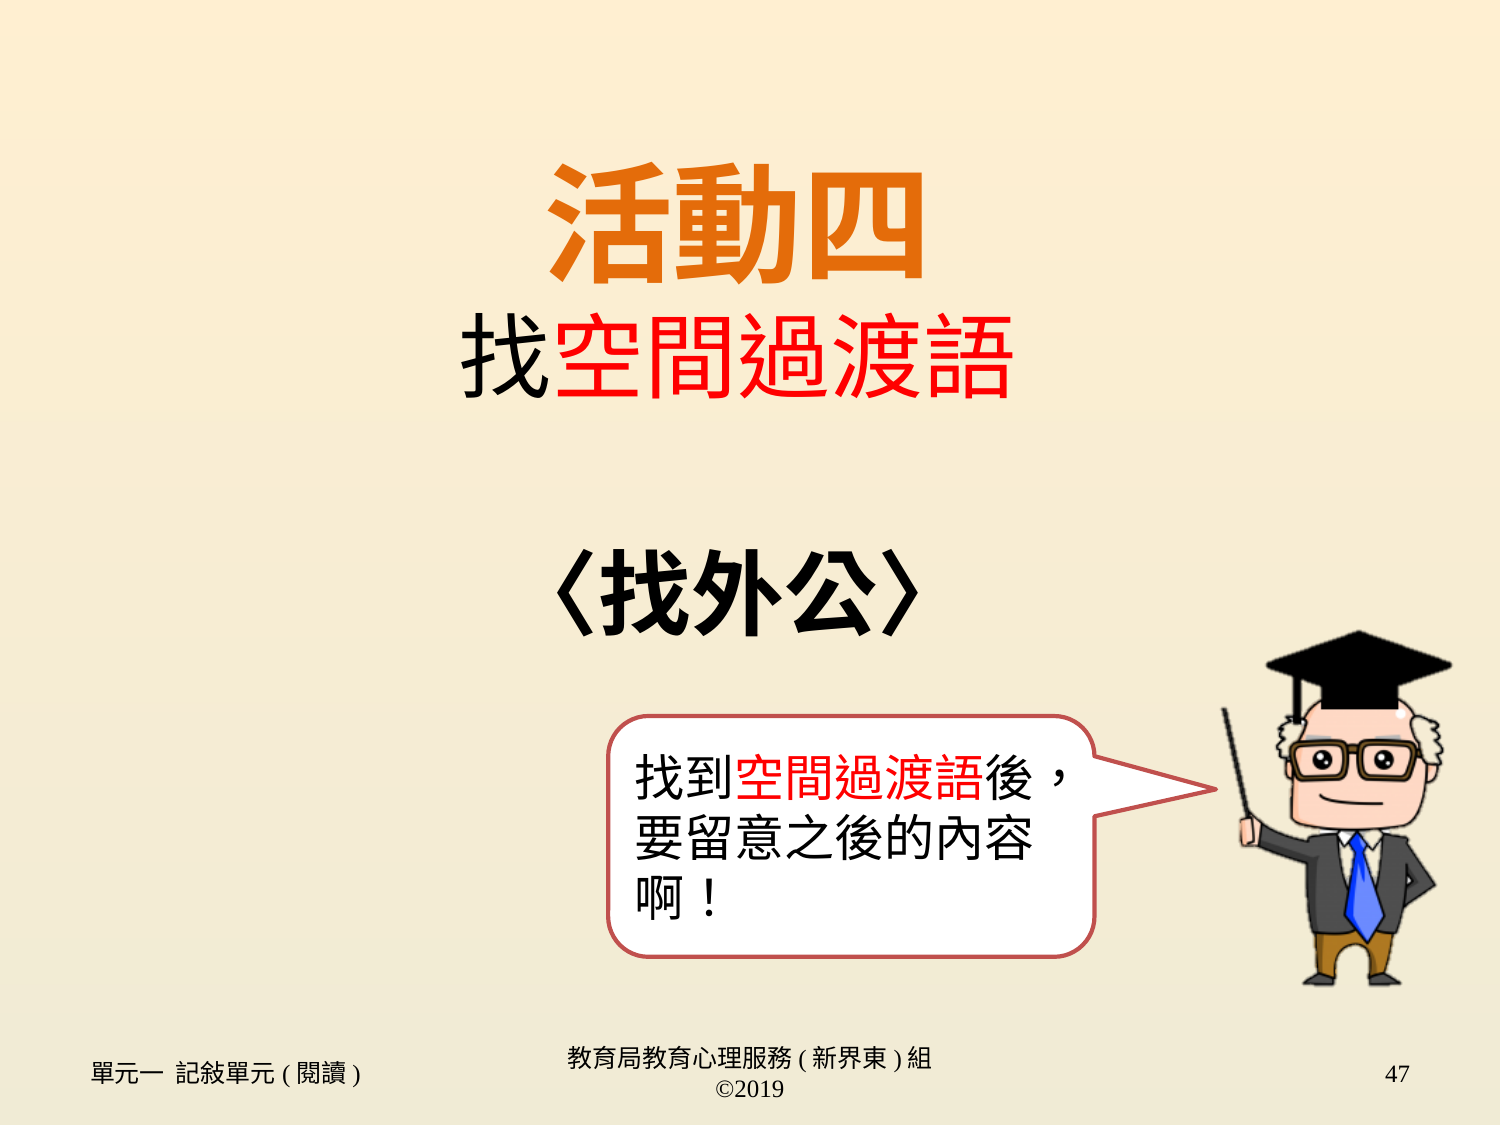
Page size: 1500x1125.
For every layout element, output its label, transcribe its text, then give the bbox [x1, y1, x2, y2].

text_box 找到空間過渡語後，要留意之後的內容啊！ [606, 713, 1110, 959]
slide_number 47 [1074, 1042, 1425, 1103]
footer 教育局教育心理服務(新界東)組 ©2019 [512, 1042, 988, 1103]
slide_number 單元一 記敍單元(閱讀) [75, 1042, 425, 1103]
title 活動四 找空間過渡語 〈找外公〉 [100, 133, 1376, 657]
picture [1115, 562, 1459, 1000]
